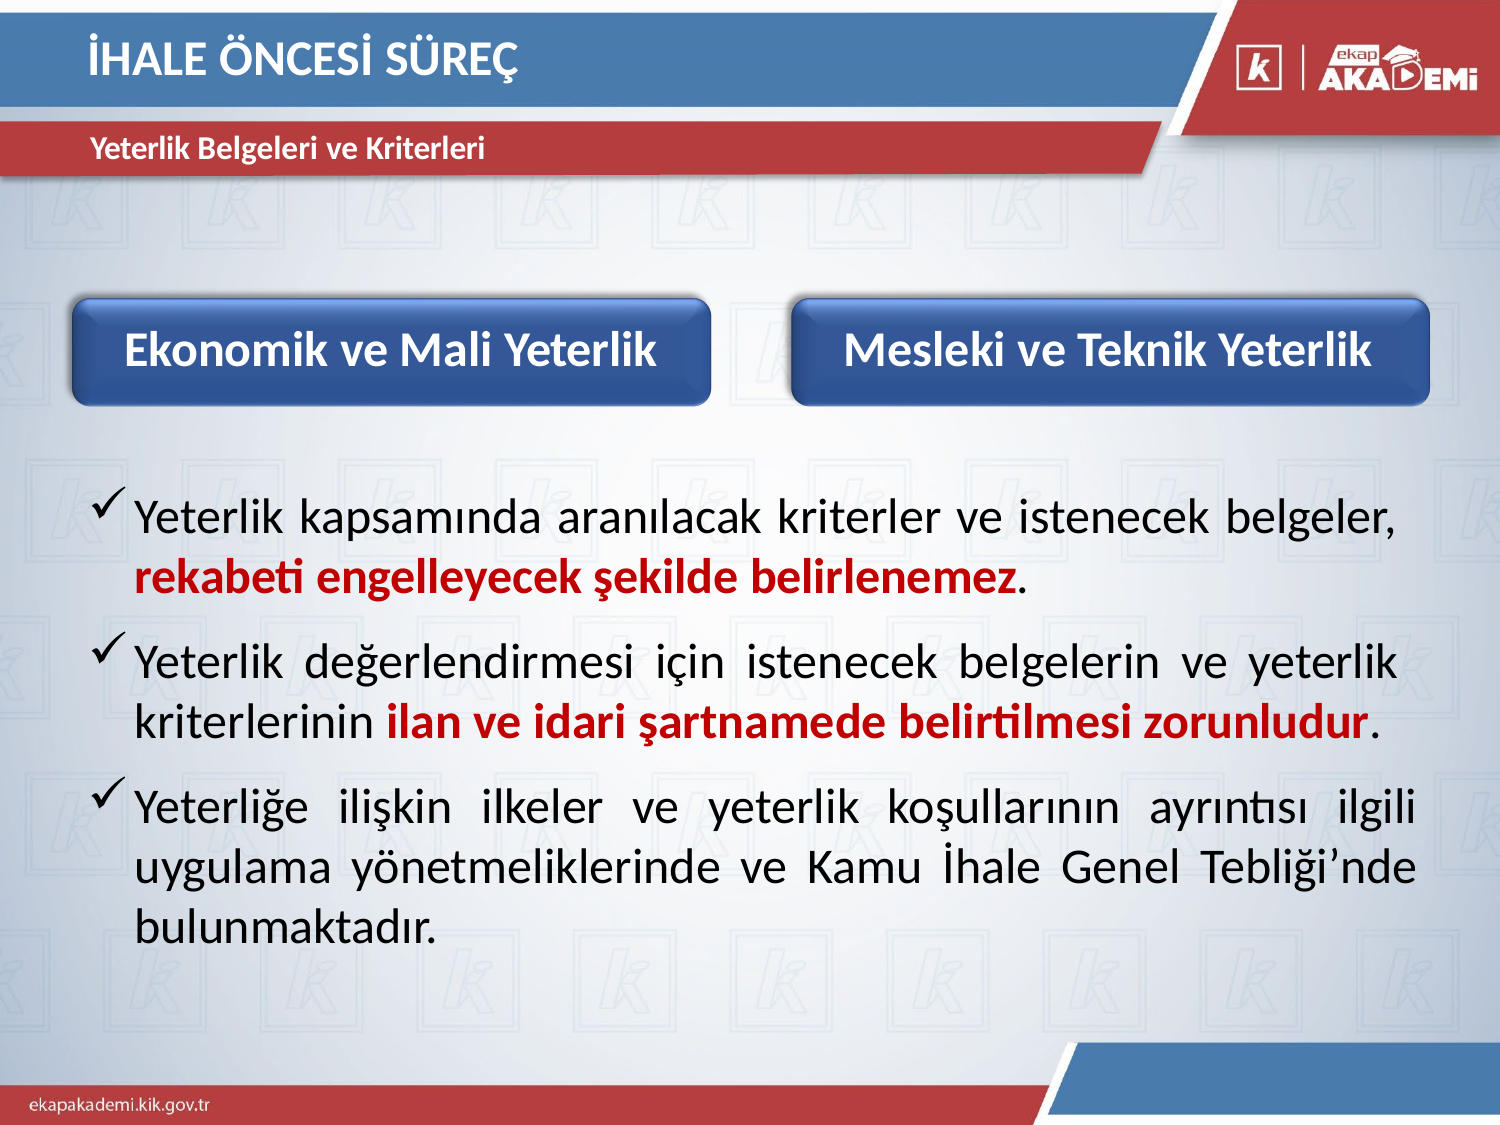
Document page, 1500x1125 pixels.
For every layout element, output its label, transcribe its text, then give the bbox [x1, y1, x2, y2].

title İHALE ÖNCESİ SÜREÇ [43, 22, 676, 113]
picture [0, 0, 1500, 1125]
text_box Yeterlik kapsamında aranılacak kriterler ve istenecek belgeler, rekabeti engelleyecek şekilde belirlenemez. Yeterlik değerlendirmesi için istenecek belgelerin ve yeterlik kriterlerinin ilan ve idari şartnamede belirtilmesi zorunludur. Yeterliğe ilişkin ilkeler ve yeterlik koşullarının ayrıntısı ilgili uygulama yönetmeliklerinde ve Kamu İhale Genel Tebliği’nde bulunmaktadır. [85, 481, 1418, 954]
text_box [0, 115, 1171, 202]
